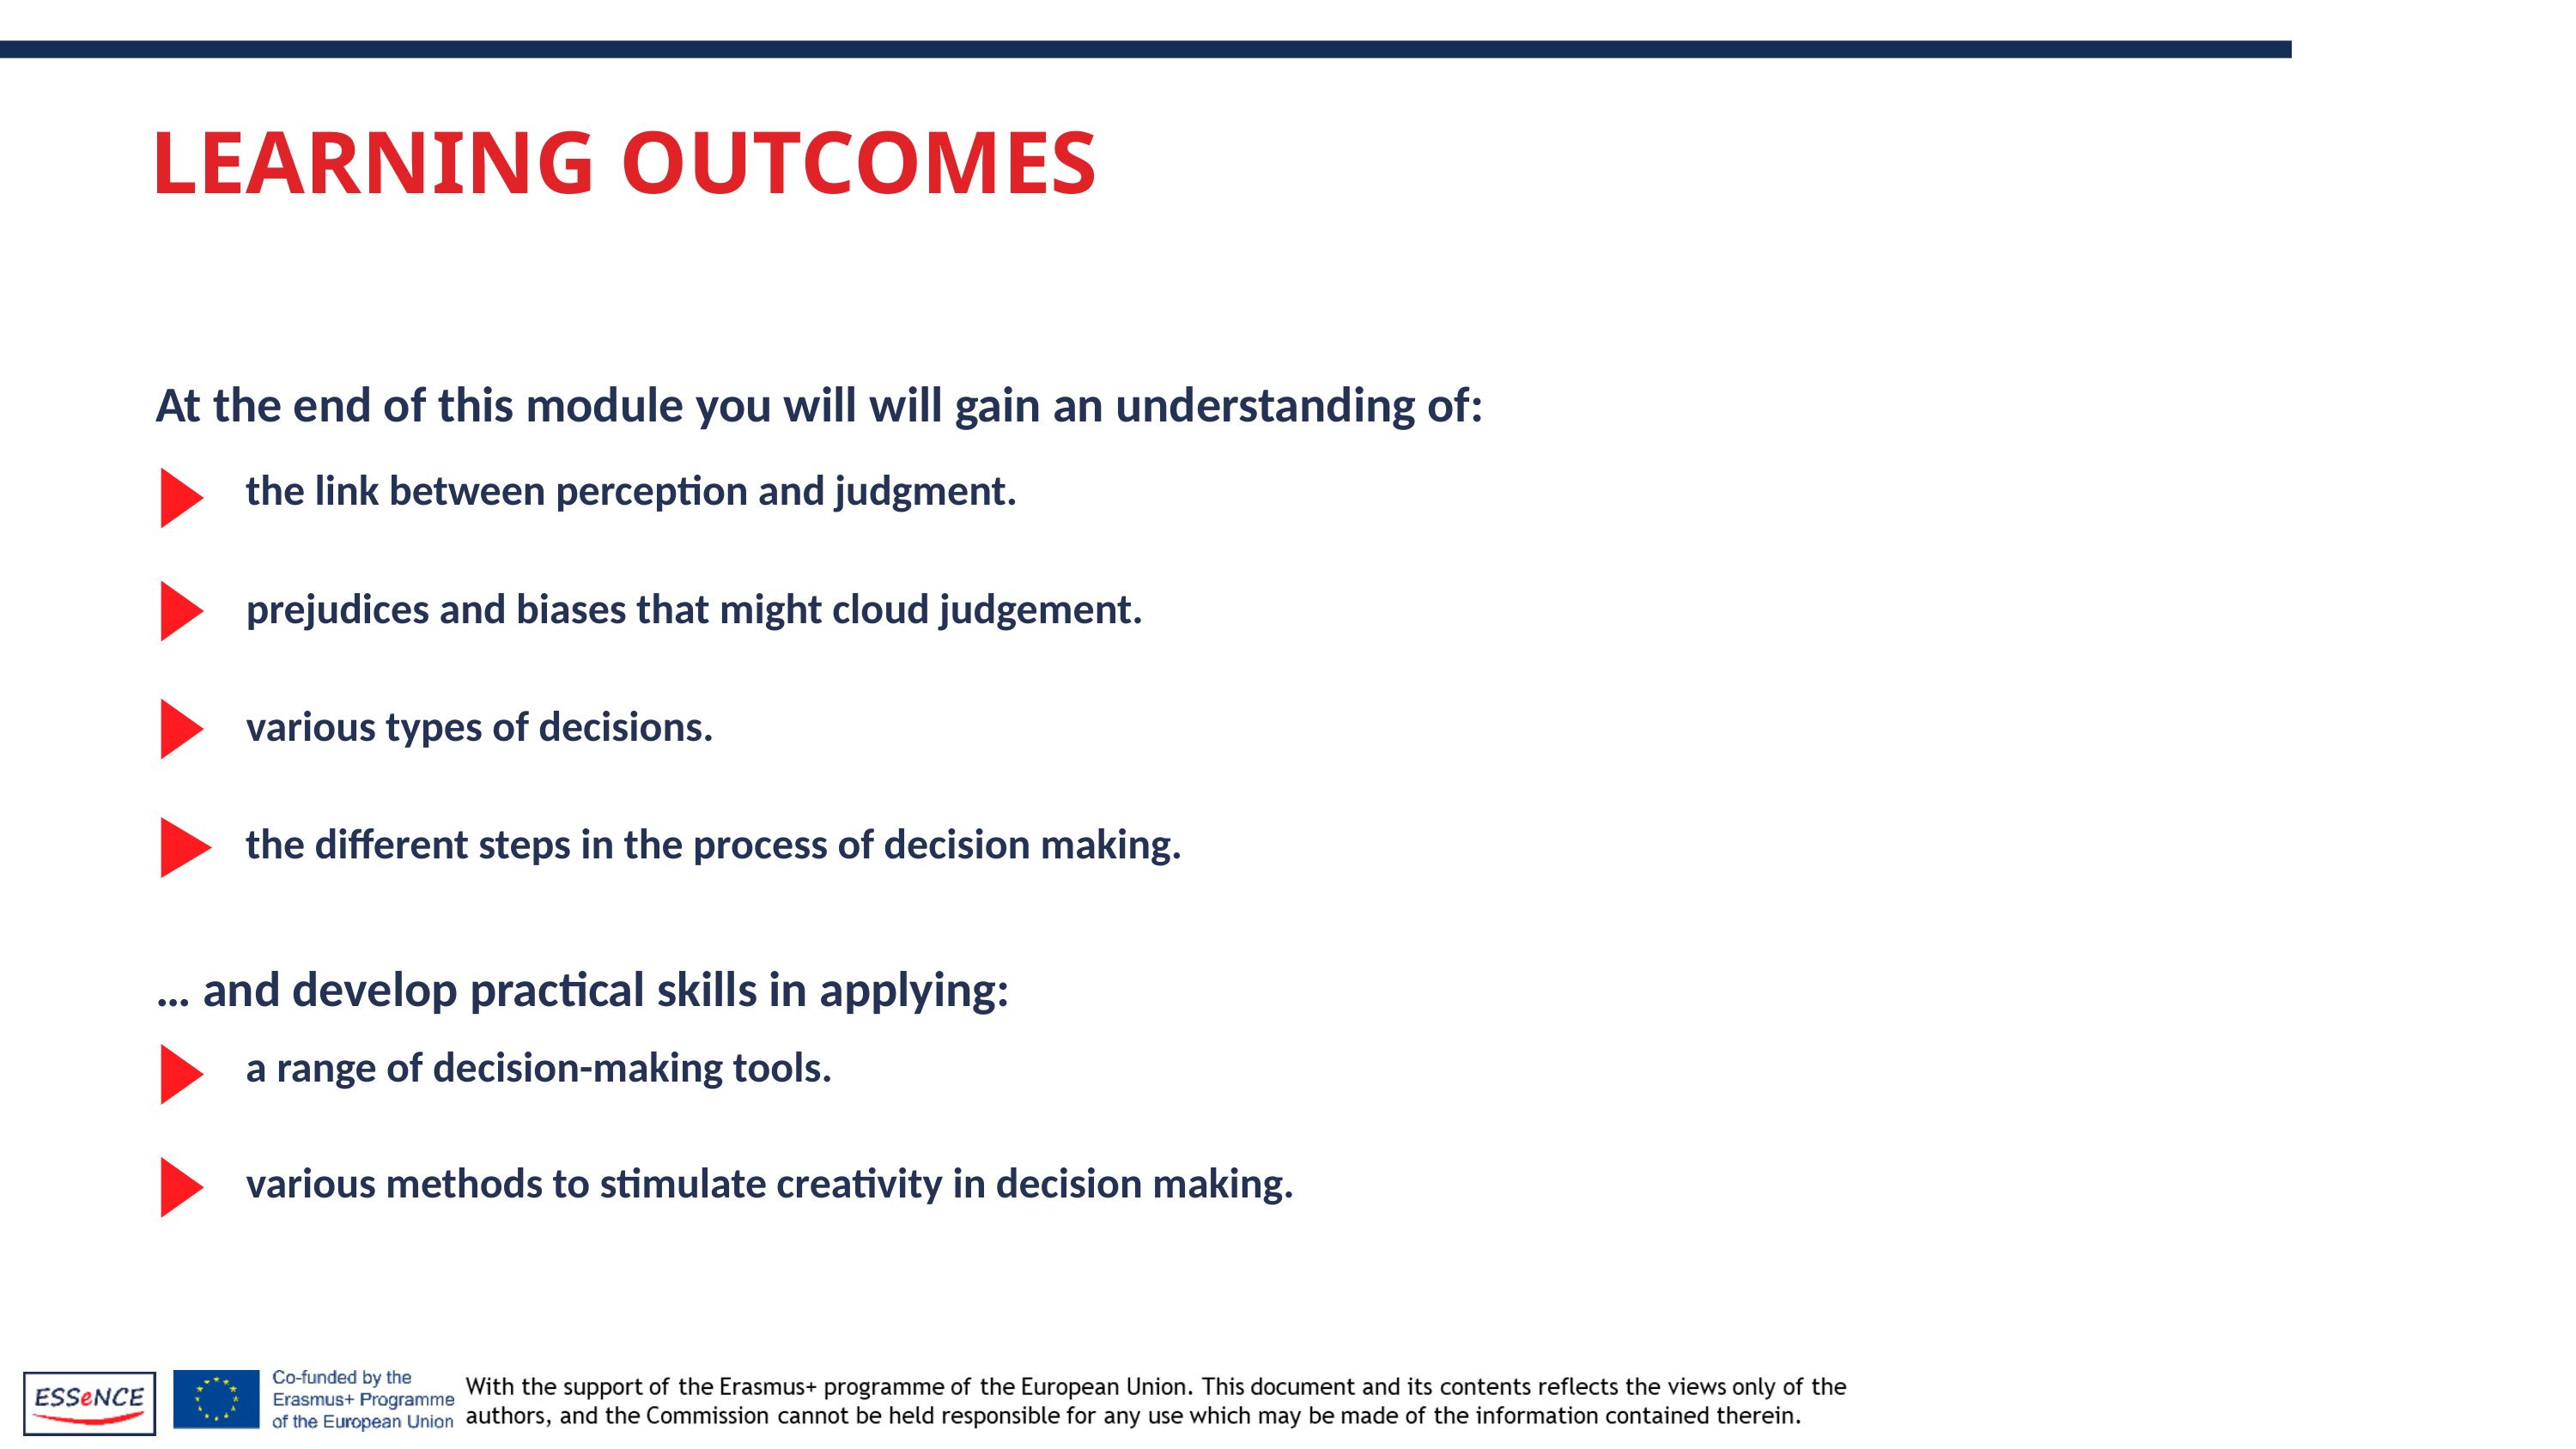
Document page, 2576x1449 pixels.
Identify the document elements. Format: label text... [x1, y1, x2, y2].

text_box [161, 467, 204, 529]
text_box … and develop practical skills in applying: [155, 954, 1999, 1016]
text_box the different steps in the process of decision making. [230, 809, 1240, 874]
text_box [161, 1044, 204, 1105]
picture [173, 1364, 1868, 1444]
text_box various methods to stimulate creativity in decision making. [230, 1149, 1331, 1213]
title LEARNING OUTCOMES [148, 106, 1959, 350]
text_box a range of decision-making tools. [230, 1032, 1342, 1097]
text_box At the end of this module you will will gain an understanding of: [155, 370, 1999, 433]
picture [23, 1372, 156, 1436]
text_box the link between perception and judgment. [230, 456, 1342, 520]
text_box [161, 698, 204, 760]
text_box [161, 1156, 204, 1218]
text_box various types of decisions. [230, 692, 953, 756]
text_box [0, 40, 2292, 58]
text_box [161, 816, 212, 878]
text_box prejudices and biases that might cloud judgement. [230, 573, 1331, 639]
text_box [161, 580, 204, 642]
